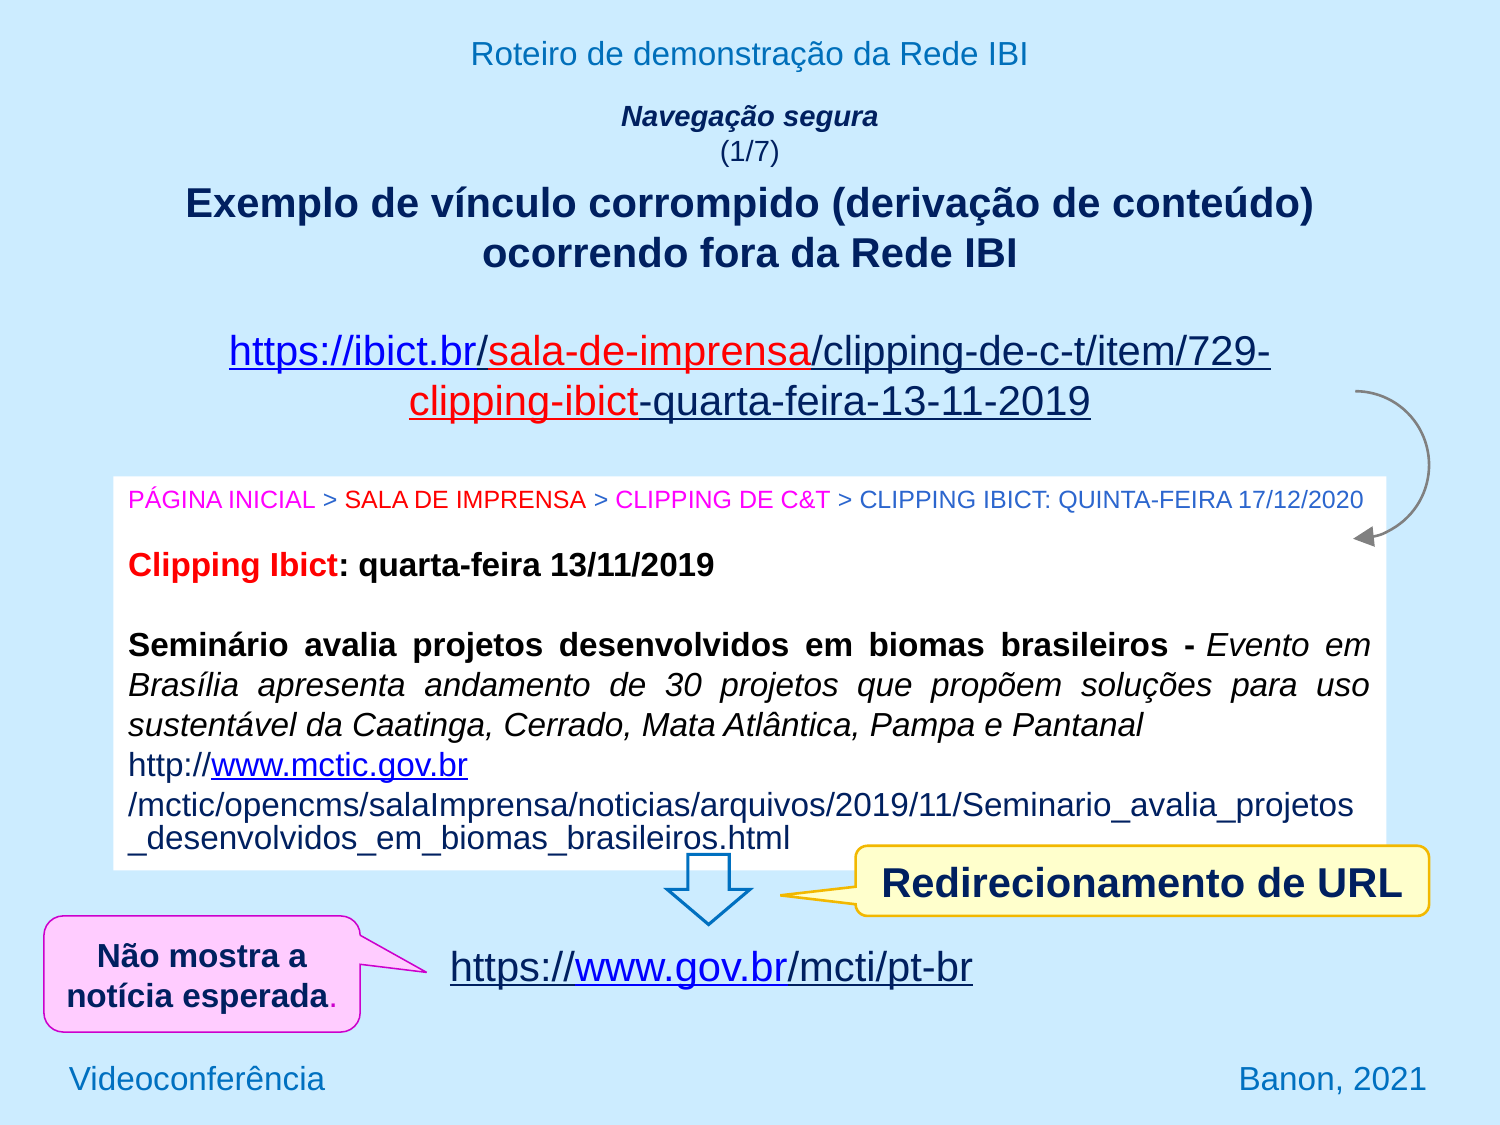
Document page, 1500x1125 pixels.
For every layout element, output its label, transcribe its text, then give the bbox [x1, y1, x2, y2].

text_box PÁGINA INICIAL > SALA DE IMPRENSA > CLIPPING DE C&T > CLIPPING IBICT: QUINTA-FEIRA 17/12/2020 Clipping Ibict: quarta-feira 13/11/2019 Seminário avalia projetos desenvolvidos em biomas brasileiros - Evento em Brasília apresenta andamento de 30 projetos que propõem soluções para uso sustentável da Caatinga, Cerrado, Mata Atlântica, Pampa e Pantanal http://www.mctic.gov.br/mctic/opencms/salaImprensa/noticias/arquivos/2019/11/Seminario_avalia_projetos_desenvolvidos_em_biomas_brasileiros.html [113, 476, 1387, 871]
text_box Videoconferência Banon, 2021 [0, 1046, 1500, 1109]
text_box [1353, 391, 1430, 547]
text_box Navegação segura (1/7) Exemplo de vínculo corrompido (derivação de conteúdo) ocorrendo fora da Rede IBI [131, 89, 1369, 283]
text_box https://www.gov.br/mcti/pt-br [360, 932, 1087, 998]
text_box [667, 854, 750, 925]
text_box Não mostra a notícia esperada. [43, 915, 427, 1033]
text_box https://ibict.br/sala-de-imprensa/clipping-de-c-t/item/729-clipping-ibict-quarta-feira-13-11-2019 [166, 316, 1333, 432]
text_box Redirecionamento de URL [780, 845, 1430, 916]
text_box Roteiro de demonstração da Rede IBI [0, 24, 1500, 80]
